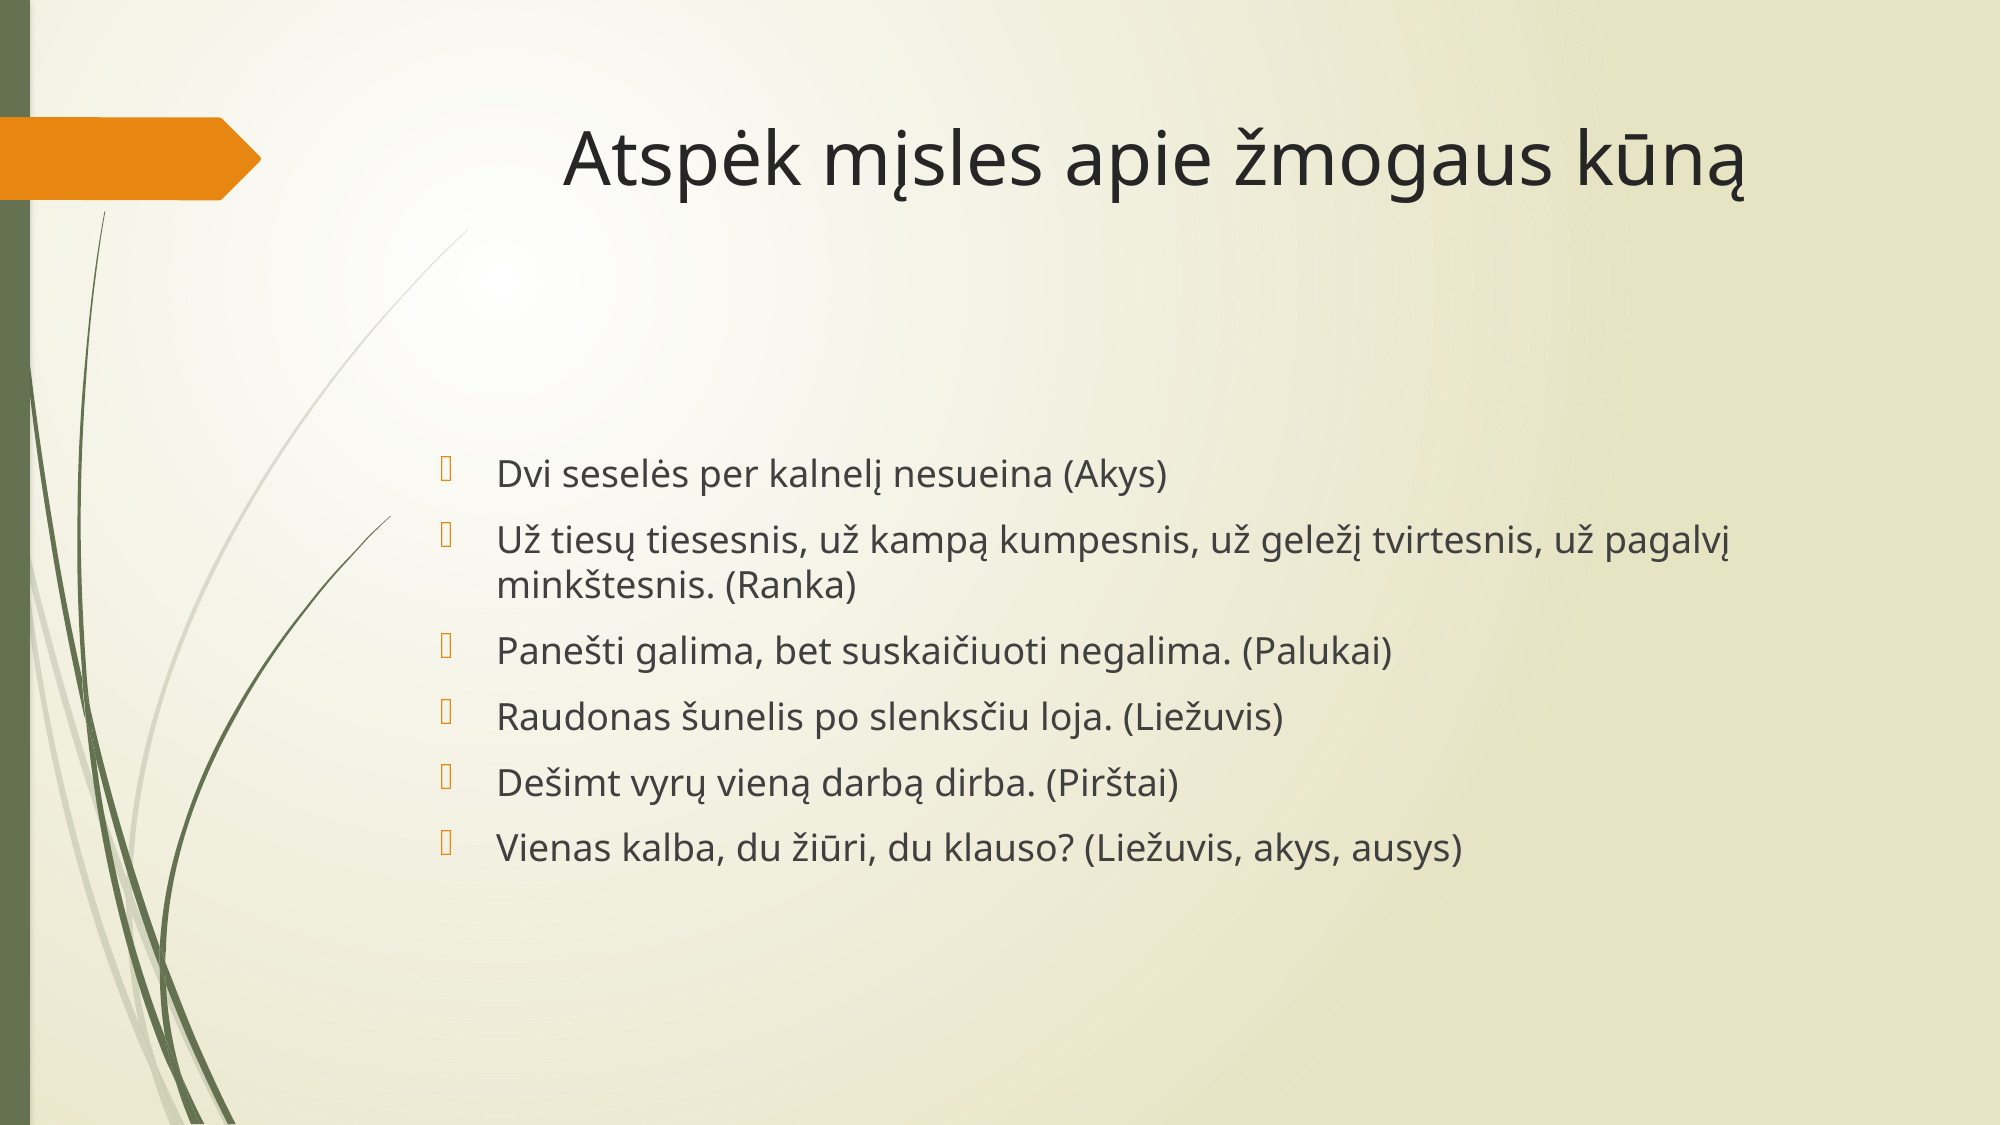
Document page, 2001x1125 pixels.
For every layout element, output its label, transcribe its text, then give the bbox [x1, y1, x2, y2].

list Dvi seselės per kalnelį nesueina (Akys) Už tiesų tiesesnis, už kampą kumpesnis, už geležį tvirtesnis, už pagalvį minkštesnis. (Ranka) Panešti galima, bet suskaičiuoti negalima. (Palukai) Raudonas šunelis po slenksčiu loja. (Liežuvis) Dešimt vyrų vieną darbą dirba. (Pirštai) Vienas kalba, du žiūri, du klauso? (Liežuvis, akys, ausys) [424, 350, 1888, 970]
title Atspėk mįsles apie žmogaus kūną [425, 102, 1888, 313]
